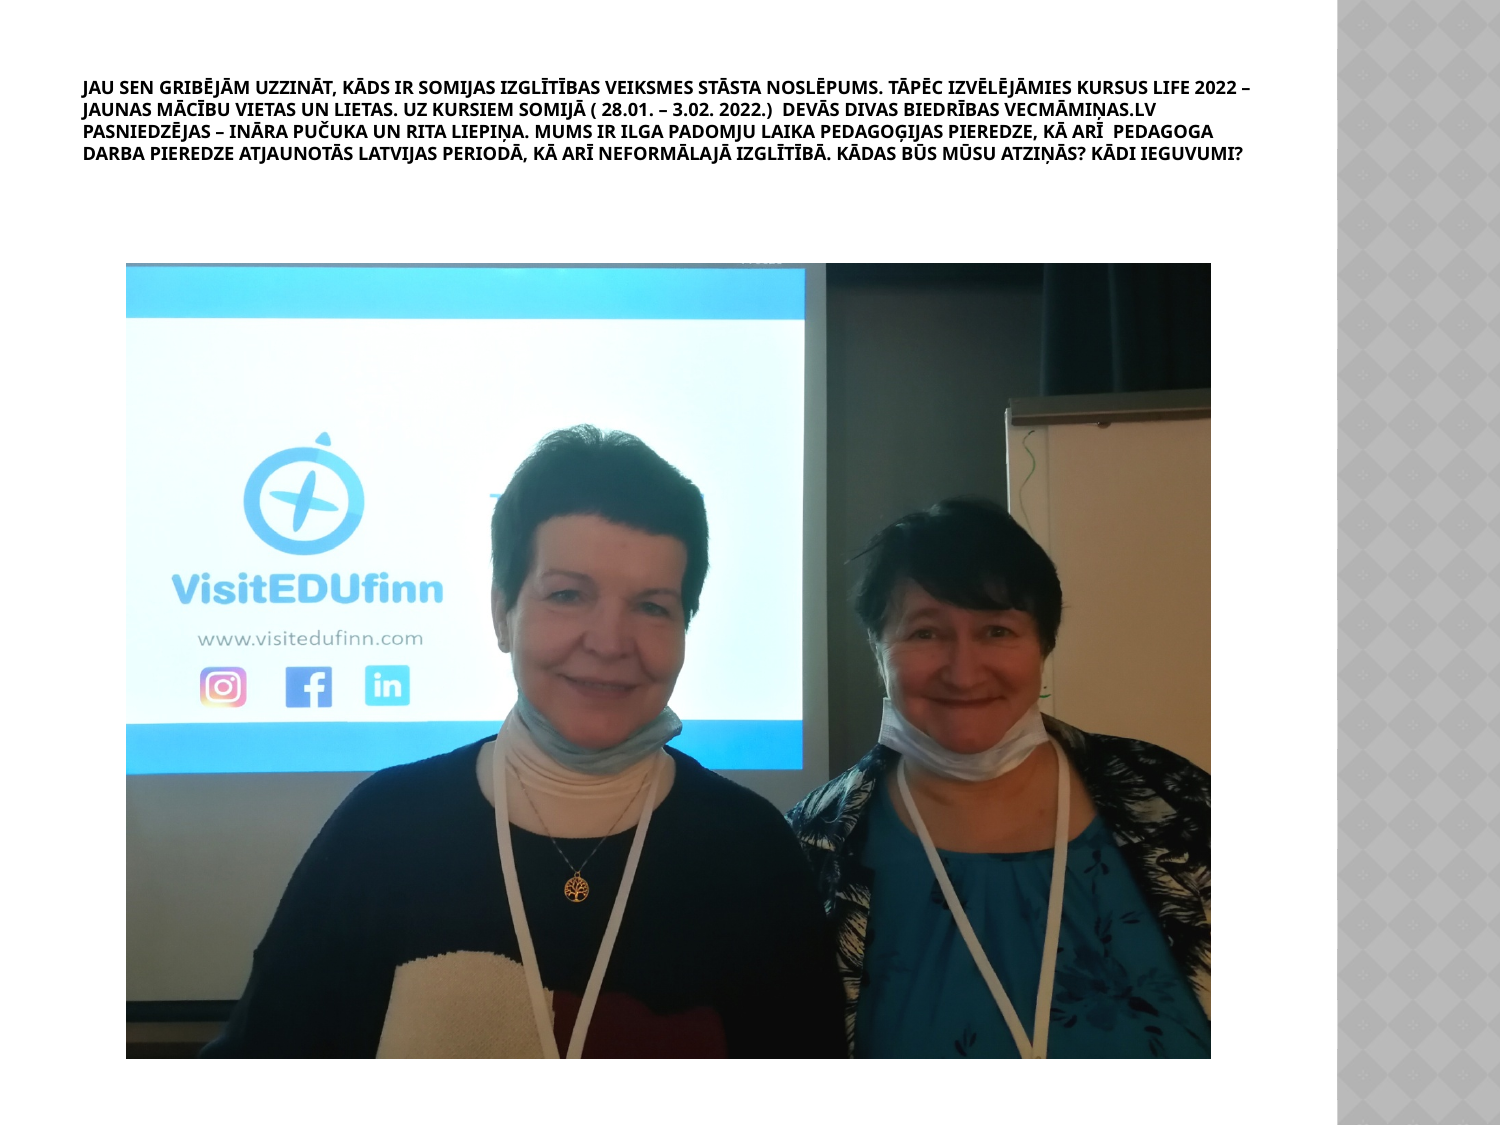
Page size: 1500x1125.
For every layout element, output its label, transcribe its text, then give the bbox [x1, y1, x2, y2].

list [126, 263, 1212, 1060]
title Jau sen gribējām uzzināt, kāds ir Somijas izglītības veiksmes stāsta noslēpums. Tāpēc izvēlējāmies kursus LIFE 2022 – jaunas mācību vietas un lietas. Uz kursiem Somijā ( 28.01. – 3.02. 2022.) devās divas biedrības Vecmāmiņas.lv pasniedzējas – Ināra Pučuka un Rita Liepiņa. Mums ir ilga padomju laika pedagoģijas pieredze, kā arī pedagoga darba pieredze atjaunotās Latvijas periodā, kā arī neformālajā izglītībā. Kādas būs mūsu atziņās? Kādi ieguvumi? [75, 52, 1263, 240]
